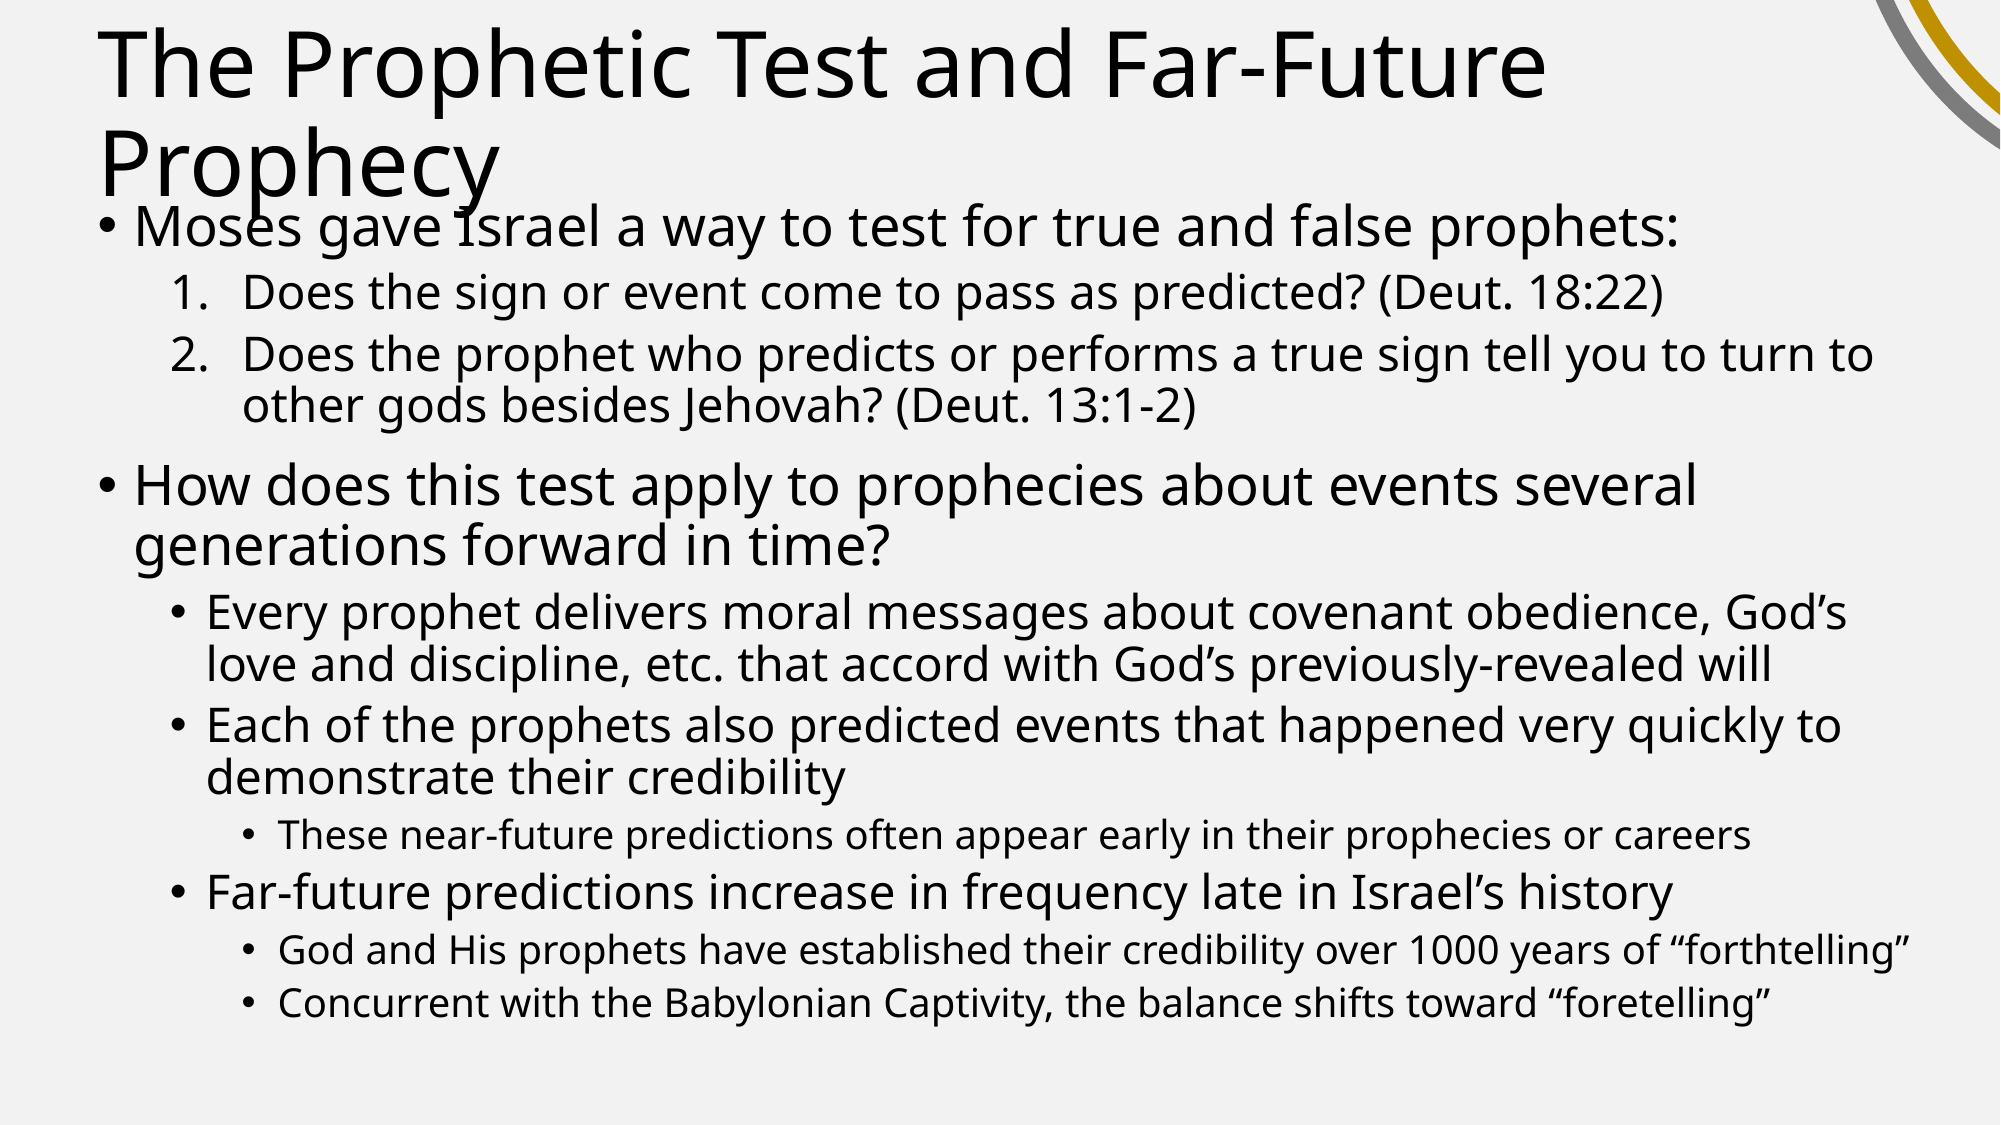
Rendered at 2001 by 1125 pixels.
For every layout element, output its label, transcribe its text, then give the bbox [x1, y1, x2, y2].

title The Prophetic Test and Far-Future Prophecy [82, 51, 1863, 183]
list Moses gave Israel a way to test for true and false prophets: Does the sign or event come to pass as predicted? (Deut. 18:22) Does the prophet who predicts or performs a true sign tell you to turn to other gods besides Jehovah? (Deut. 13:1-2) How does this test apply to prophecies about events several generations forward in time? Every prophet delivers moral messages about covenant obedience, God’s love and discipline, etc. that accord with God’s previously-revealed will Each of the prophets also predicted events that happened very quickly to demonstrate their credibility These near-future predictions often appear early in their prophecies or careers Far-future predictions increase in frequency late in Israel’s history God and His prophets have established their credibility over 1000 years of “forthtelling” Concurrent with the Babylonian Captivity, the balance shifts toward “foretelling” [82, 190, 1932, 1083]
